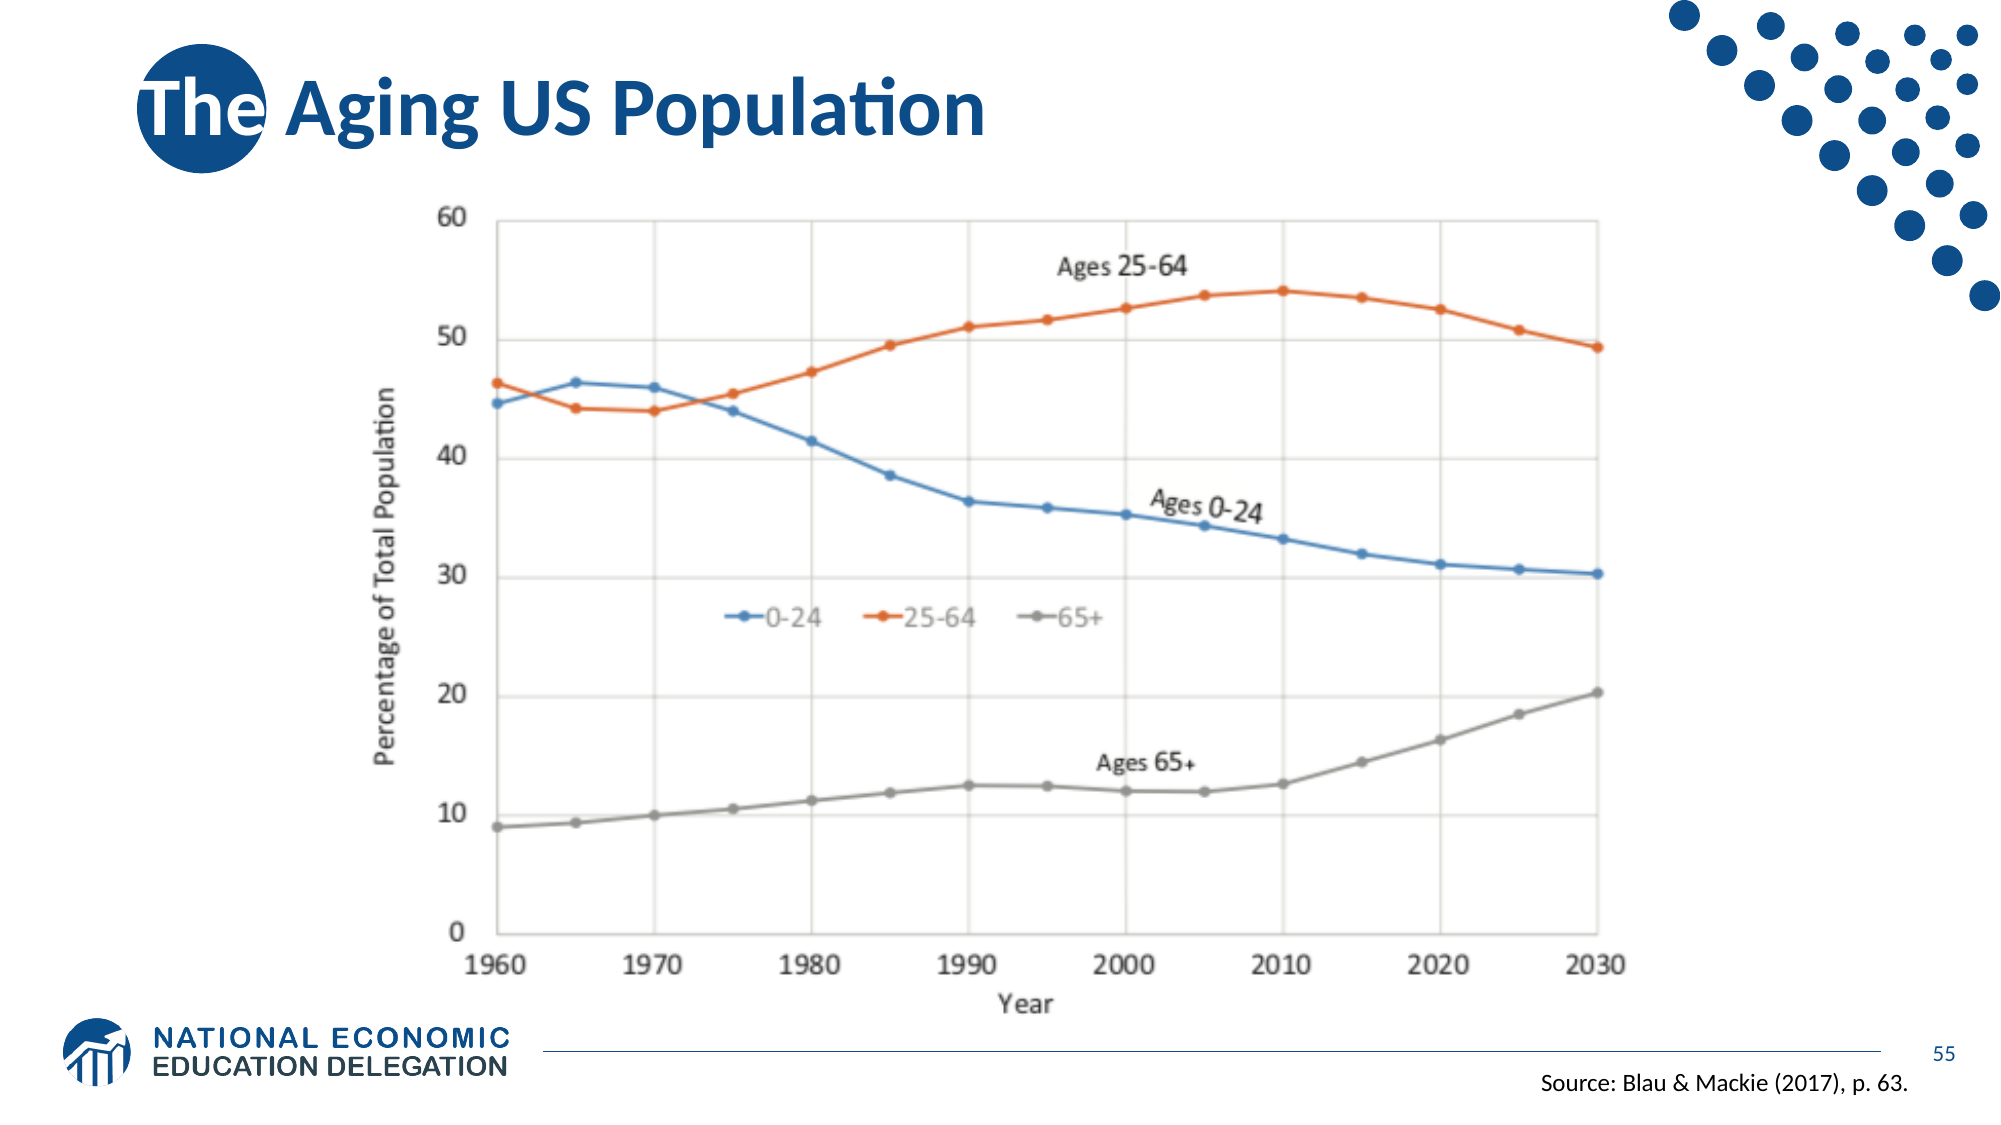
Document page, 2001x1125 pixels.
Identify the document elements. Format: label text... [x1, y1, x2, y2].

text_box Source: Blau & Mackie (2017), p. 63. [1526, 1059, 1925, 1104]
picture [55, 1013, 520, 1091]
title The Aging US Population [124, 0, 1850, 218]
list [365, 196, 1635, 1022]
slide_number 55 [1521, 1022, 1972, 1082]
